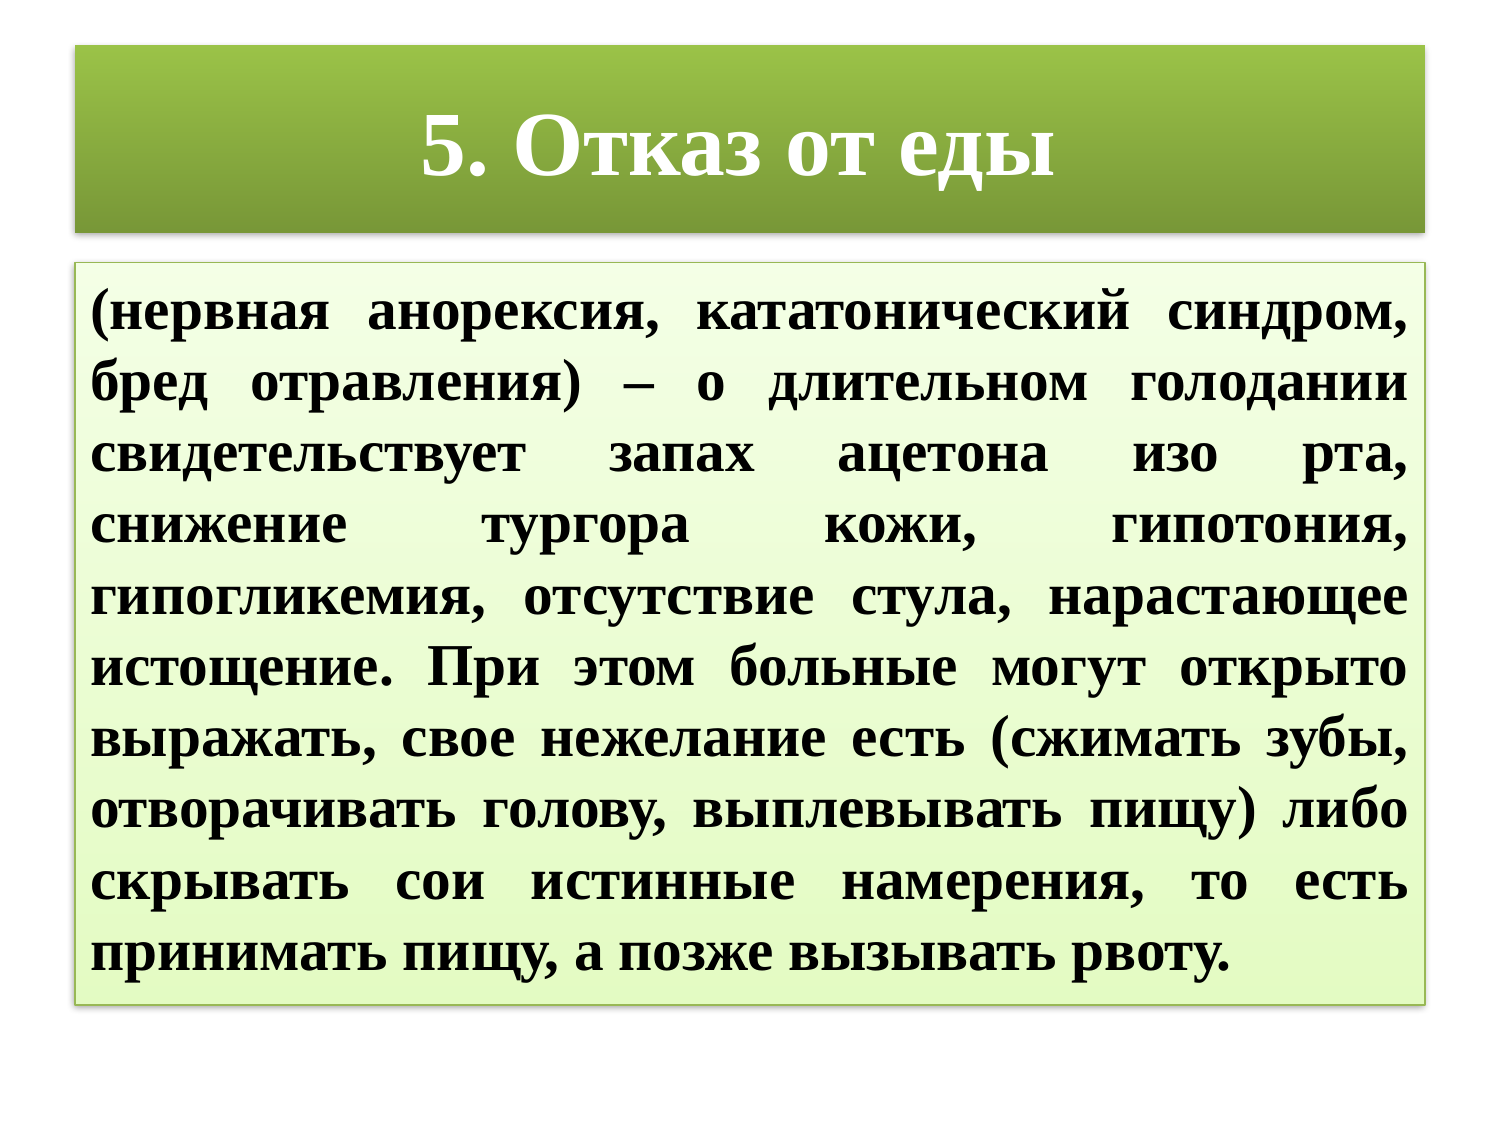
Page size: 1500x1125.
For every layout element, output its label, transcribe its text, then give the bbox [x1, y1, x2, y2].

title 5. Отказ от еды [75, 45, 1425, 233]
list (нервная анорексия, кататонический синдром, бред отравления) – о длительном голодании свидетельствует запах ацетона изо рта, снижение тургора кожи, гипотония, гипогликемия, отсутствие стула, нарастающее истощение. При этом больные могут открыто выражать, свое нежелание есть (сжимать зубы, отворачивать голову, выплевывать пищу) либо скрывать сои истинные намерения, то есть принимать пищу, а позже вызывать рвоту. [74, 262, 1426, 1006]
